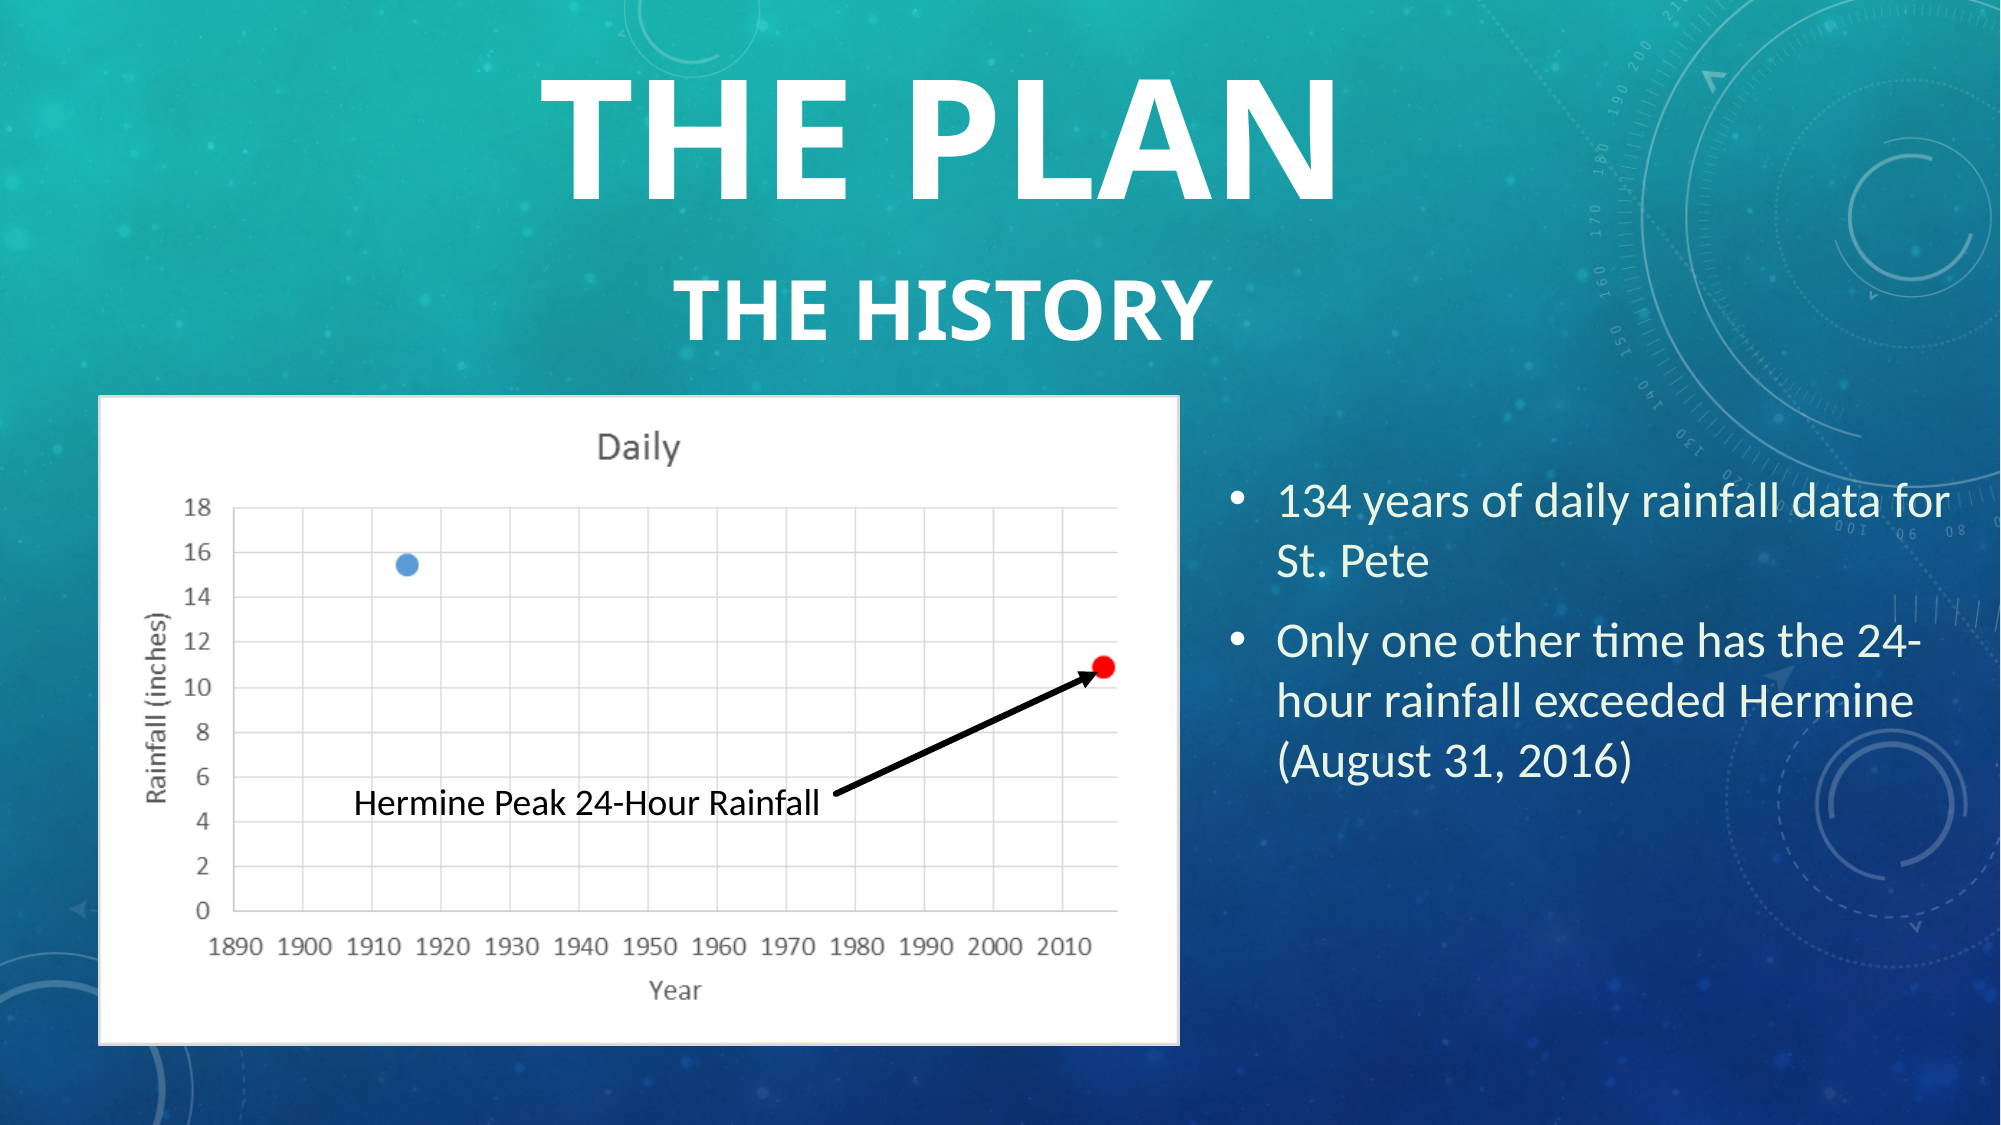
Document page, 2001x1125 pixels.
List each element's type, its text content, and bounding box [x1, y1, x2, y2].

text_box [835, 671, 1099, 795]
text_box 134 years of daily rainfall data for St. Pete Only one other time has the 24-hour rainfall exceeded Hermine (August 31, 2016) [1214, 459, 2000, 982]
title THE PLAN The history [112, 99, 1775, 233]
picture [0, 0, 2001, 1125]
